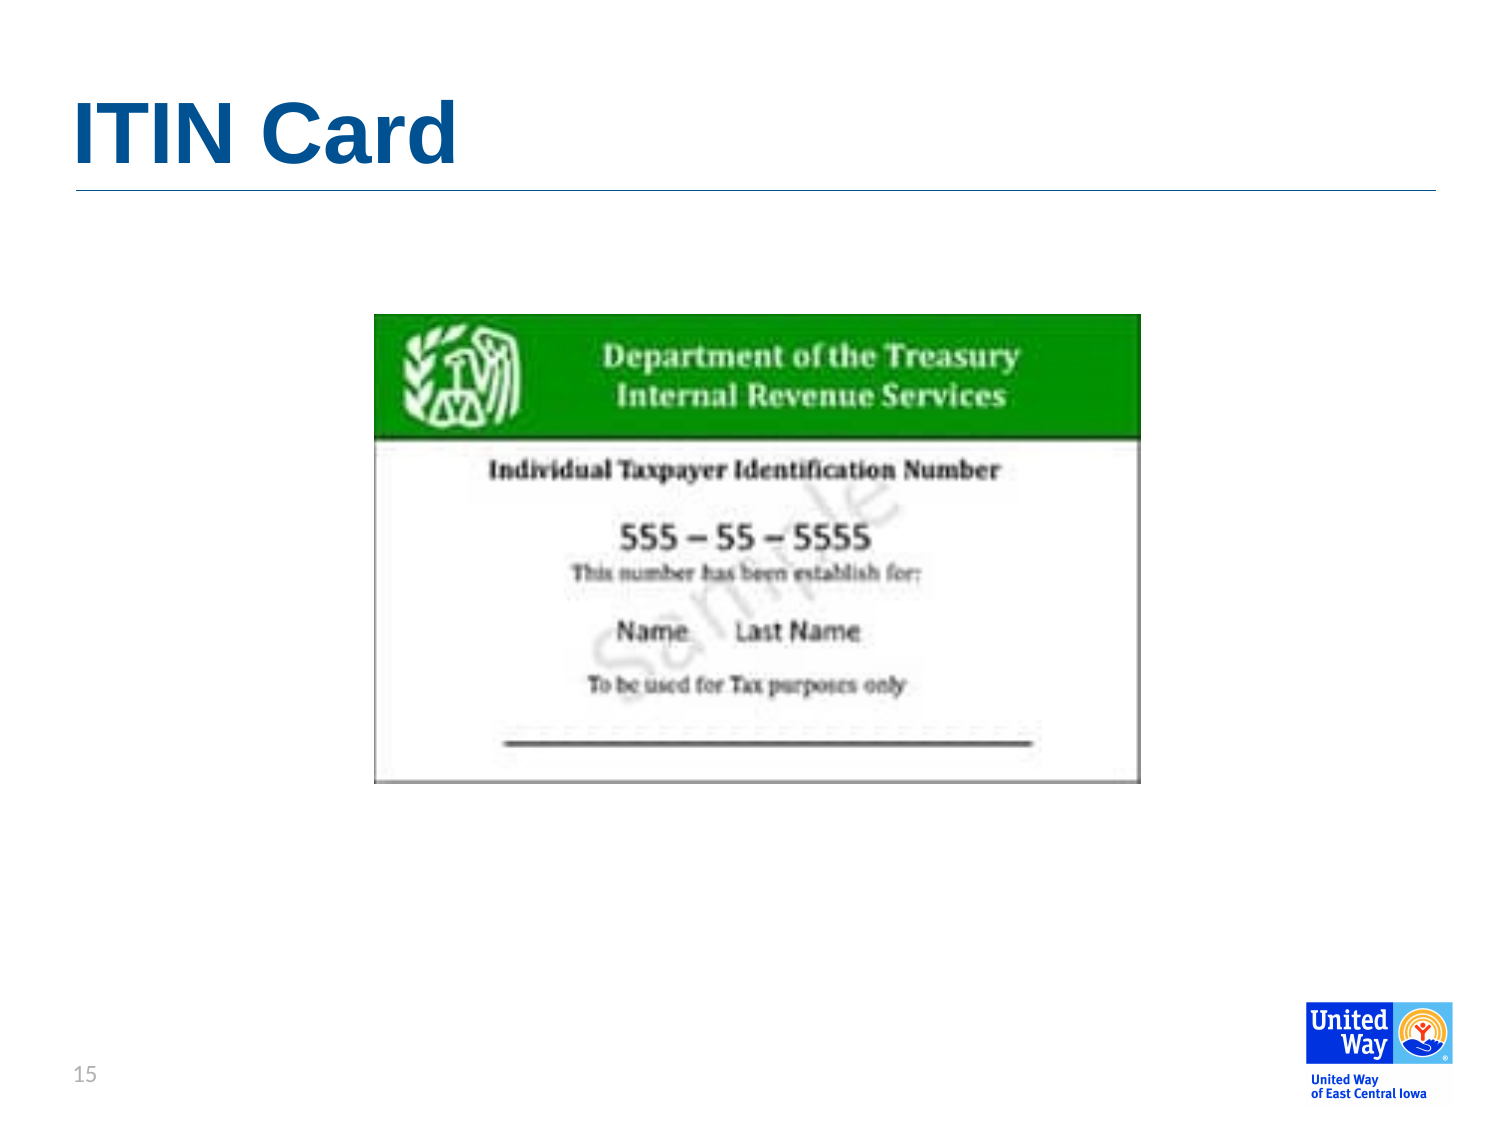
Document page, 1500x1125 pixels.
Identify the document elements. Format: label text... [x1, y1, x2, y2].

slide_number 15 [57, 1042, 395, 1103]
picture [1305, 1001, 1454, 1108]
title ITIN Card [57, 80, 1449, 191]
picture [374, 314, 1141, 784]
